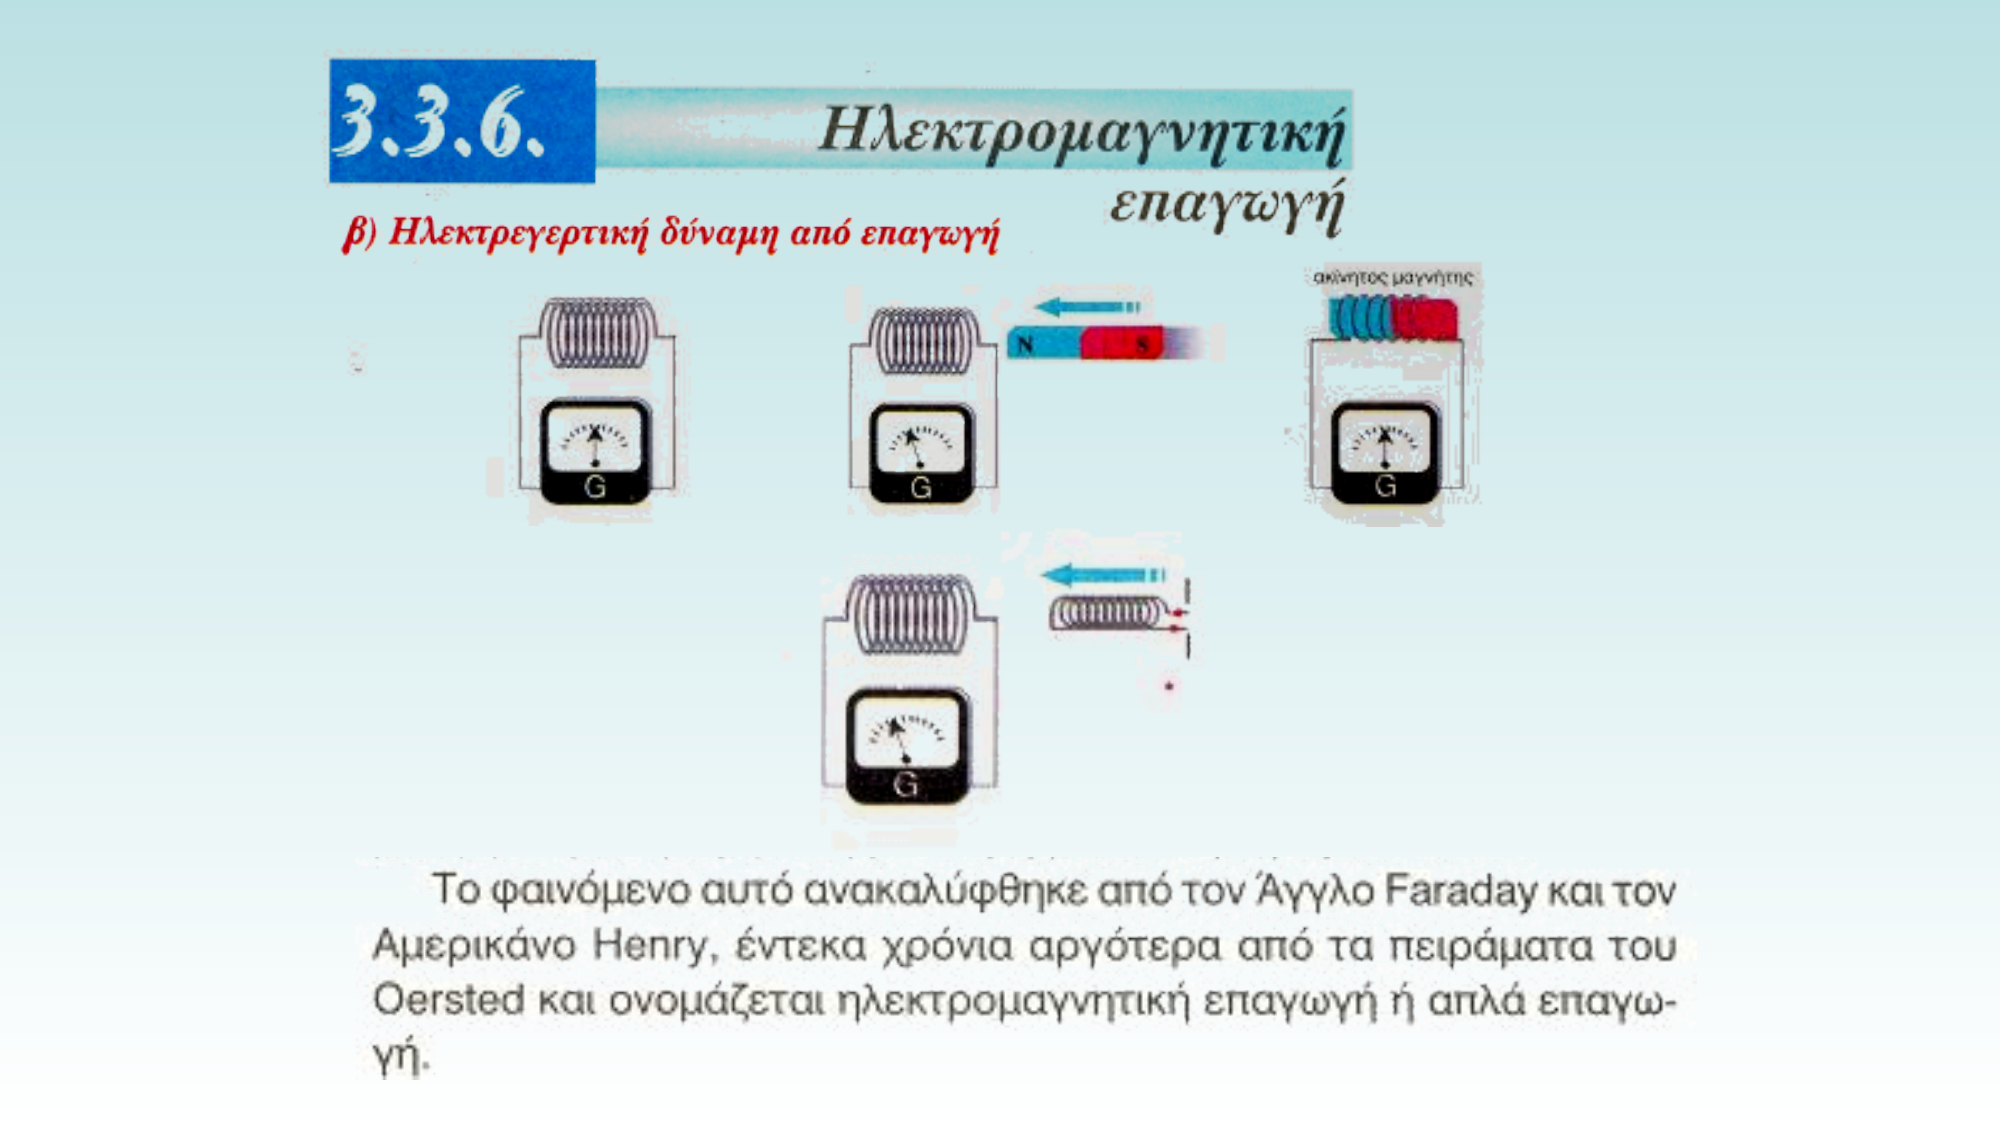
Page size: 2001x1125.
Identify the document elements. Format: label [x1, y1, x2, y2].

picture [338, 278, 1225, 854]
picture [314, 42, 1527, 527]
picture [349, 857, 1698, 1080]
